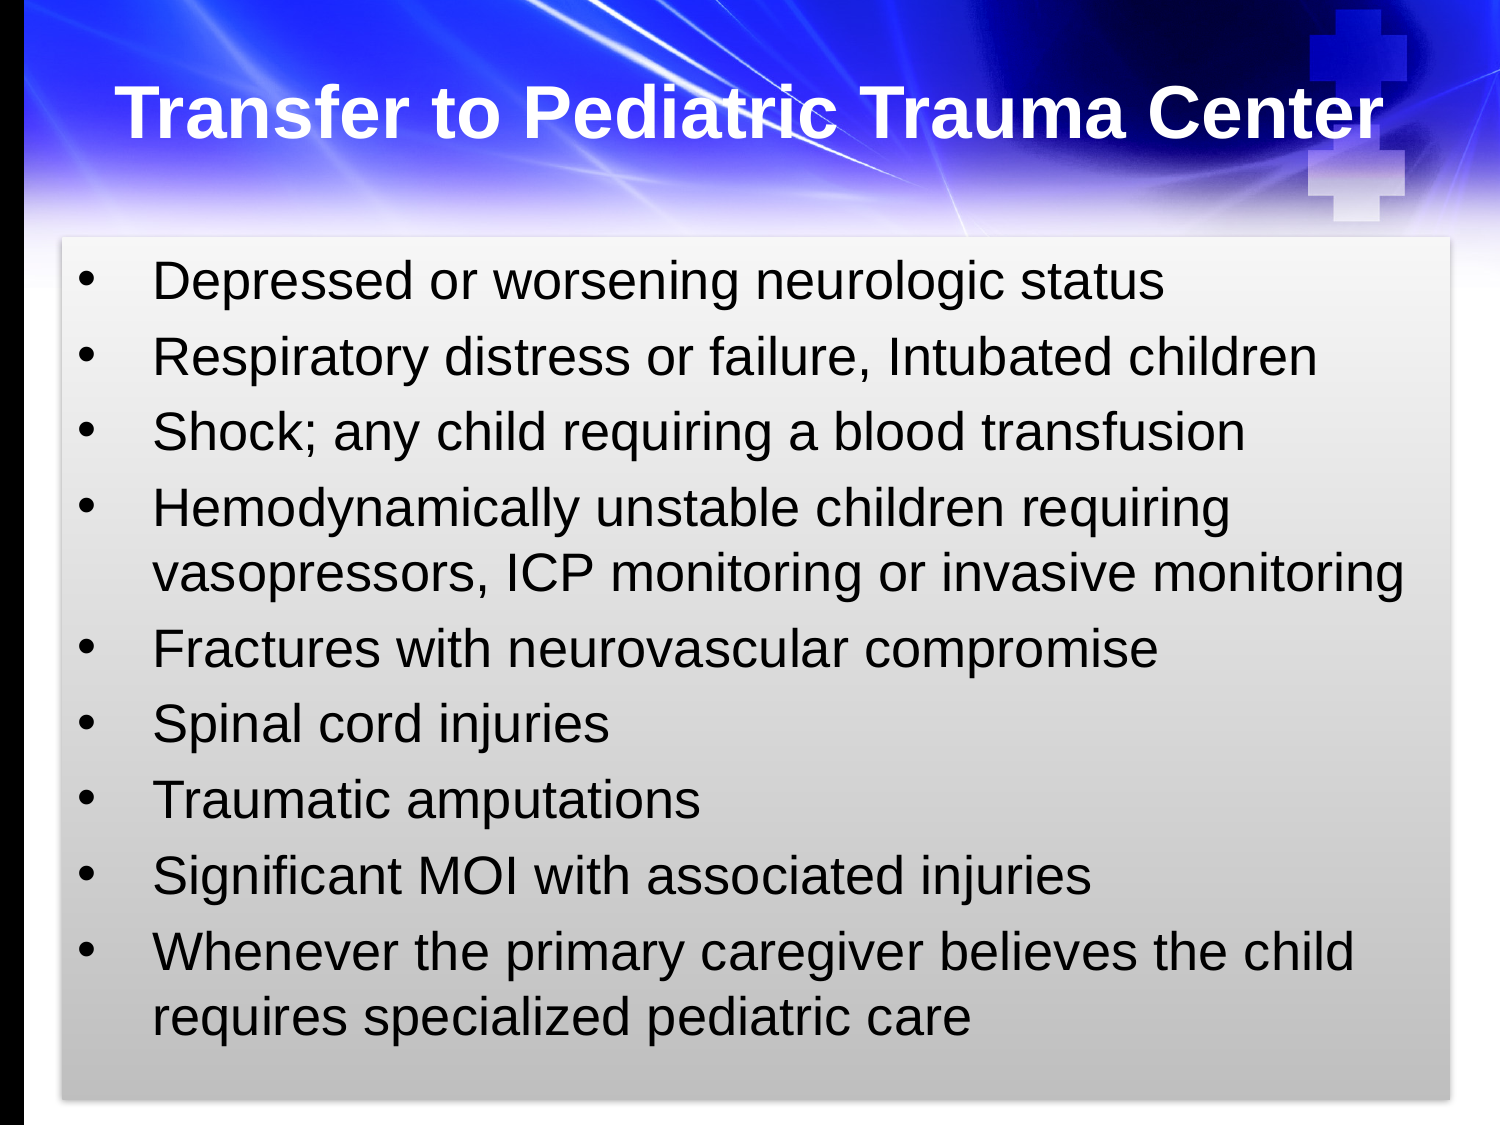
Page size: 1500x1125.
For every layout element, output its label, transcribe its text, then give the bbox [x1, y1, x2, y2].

title Transfer to Pediatric Trauma Center [75, 12, 1425, 205]
list Depressed or worsening neurologic status Respiratory distress or failure, Intubated children Shock; any child requiring a blood transfusion Hemodynamically unstable children requiring vasopressors, ICP monitoring or invasive monitoring Fractures with neurovascular compromise Spinal cord injuries Traumatic amputations Significant MOI with associated injuries Whenever the primary caregiver believes the child requires specialized pediatric care [62, 237, 1450, 1100]
picture [0, 0, 1500, 1125]
